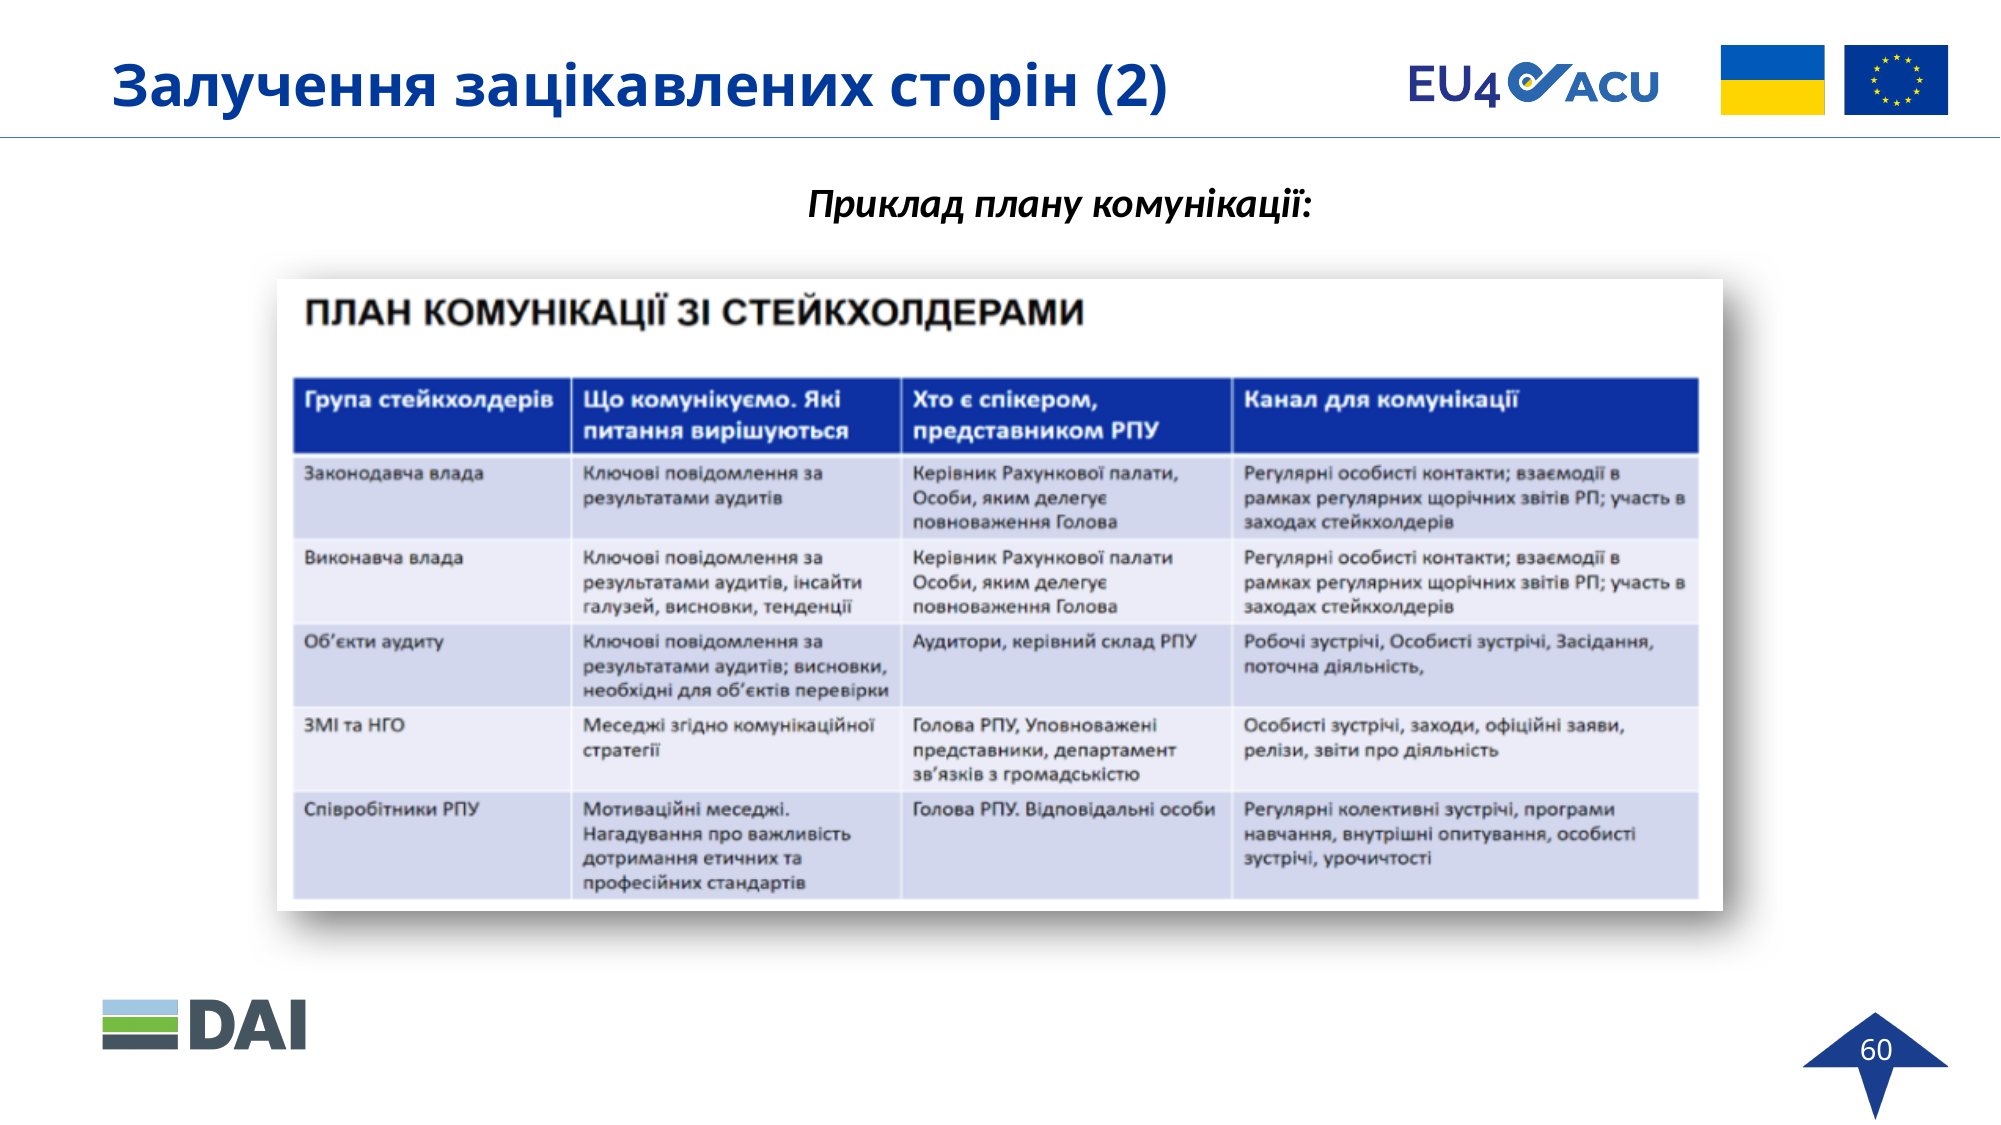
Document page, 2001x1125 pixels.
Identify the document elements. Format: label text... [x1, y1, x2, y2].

picture [1406, 58, 1661, 113]
title Залучення зацікавлених сторін (2) [96, 47, 1325, 129]
picture [102, 999, 306, 1050]
text_box 60 [1845, 1024, 1909, 1075]
text_box Приклад плану комунікації: [221, 168, 1899, 249]
picture [277, 279, 1723, 911]
